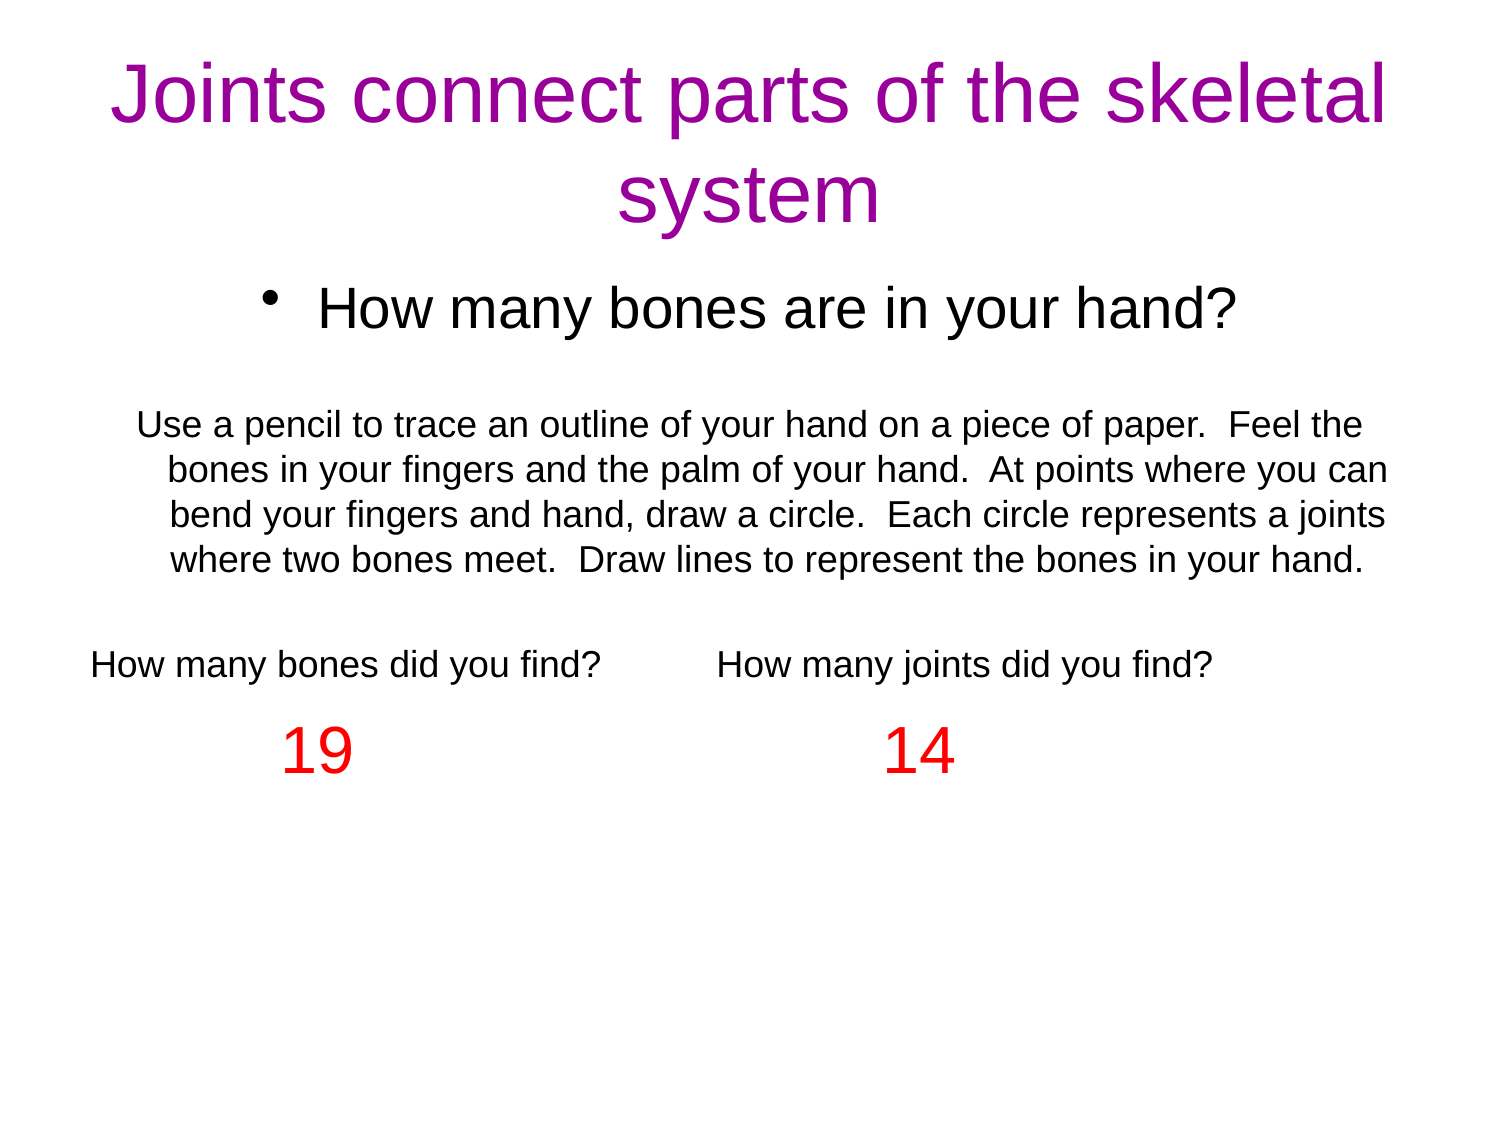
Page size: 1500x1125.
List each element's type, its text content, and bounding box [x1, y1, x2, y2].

text_box 19 14 [62, 699, 1263, 795]
list How many bones are in your hand? Use a pencil to trace an outline of your hand on a piece of paper. Feel the bones in your fingers and the palm of your hand. At points where you can bend your fingers and hand, draw a circle. Each circle represents a joints where two bones meet. Draw lines to represent the bones in your hand. How many bones did you find? How many joints did you find? [74, 262, 1426, 726]
title Joints connect parts of the skeletal system [74, 44, 1426, 233]
